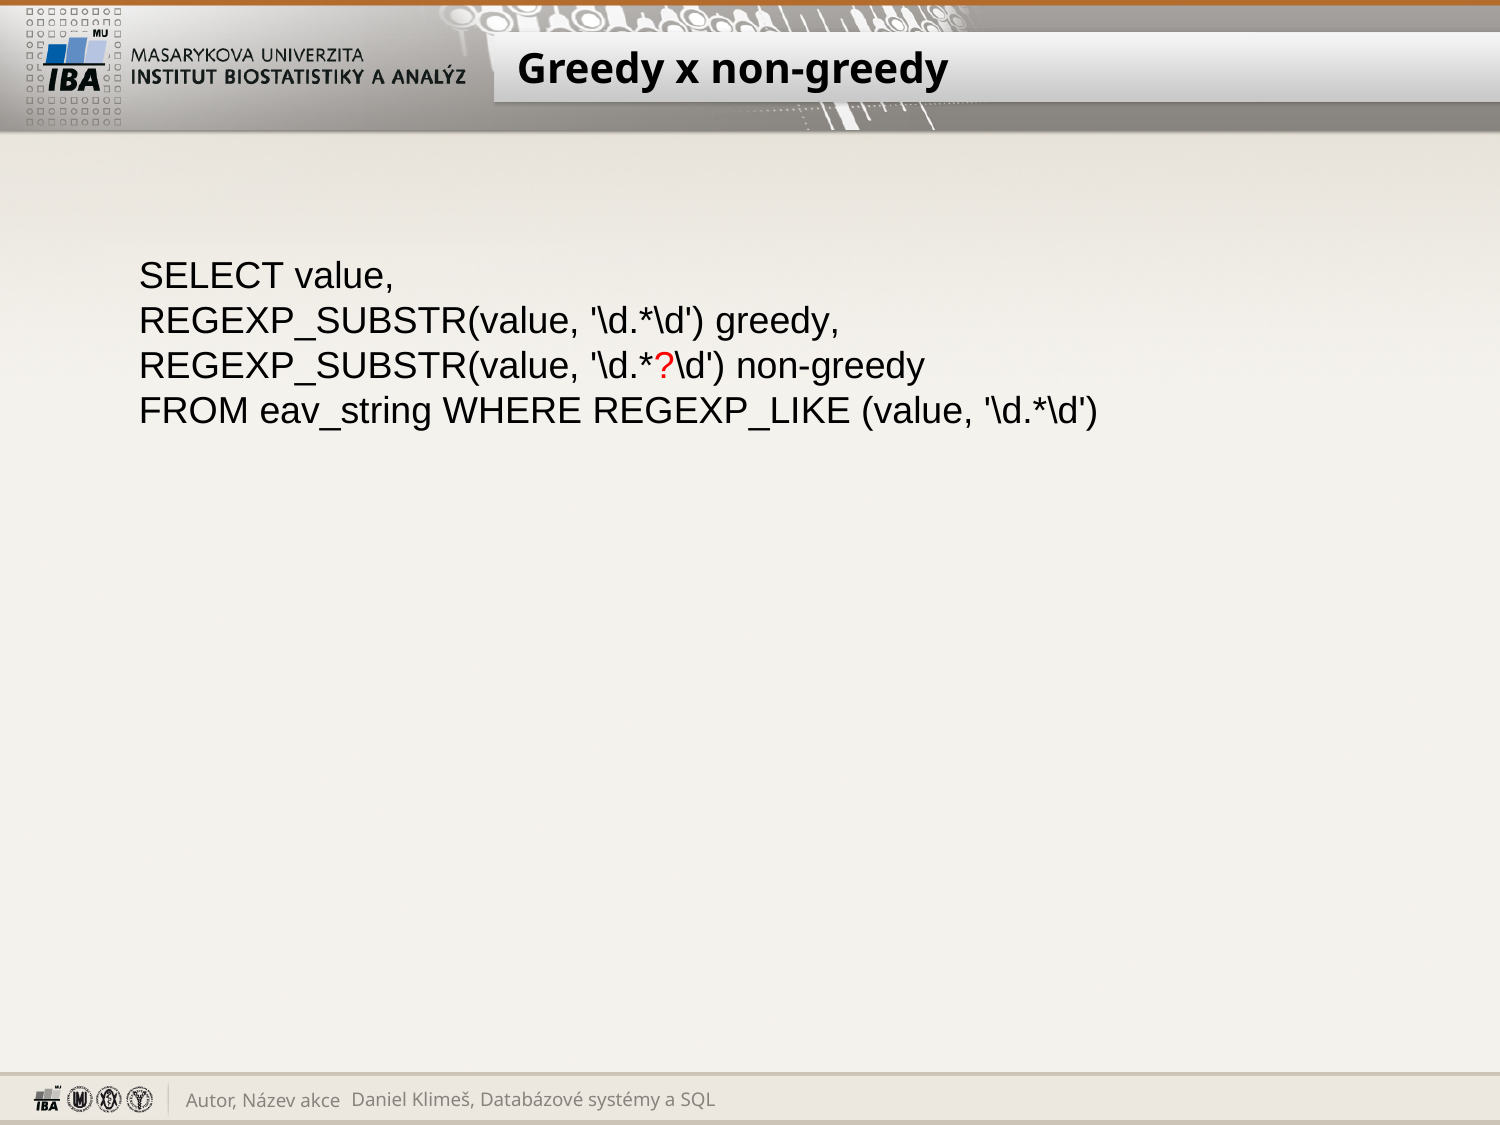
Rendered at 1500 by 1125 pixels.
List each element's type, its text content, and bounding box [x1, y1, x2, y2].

title Greedy x non-greedy [501, 31, 1471, 104]
picture [0, 0, 1500, 1125]
text_box SELECT value, REGEXP_SUBSTR(value, '\d.*\d') greedy, REGEXP_SUBSTR(value, '\d.*?\d') non-greedy FROM eav_string WHERE REGEXP_LIKE (value, '\d.*\d') [123, 243, 1400, 439]
footer Daniel Klimeš, Databázové systémy a SQL [336, 1079, 1341, 1124]
